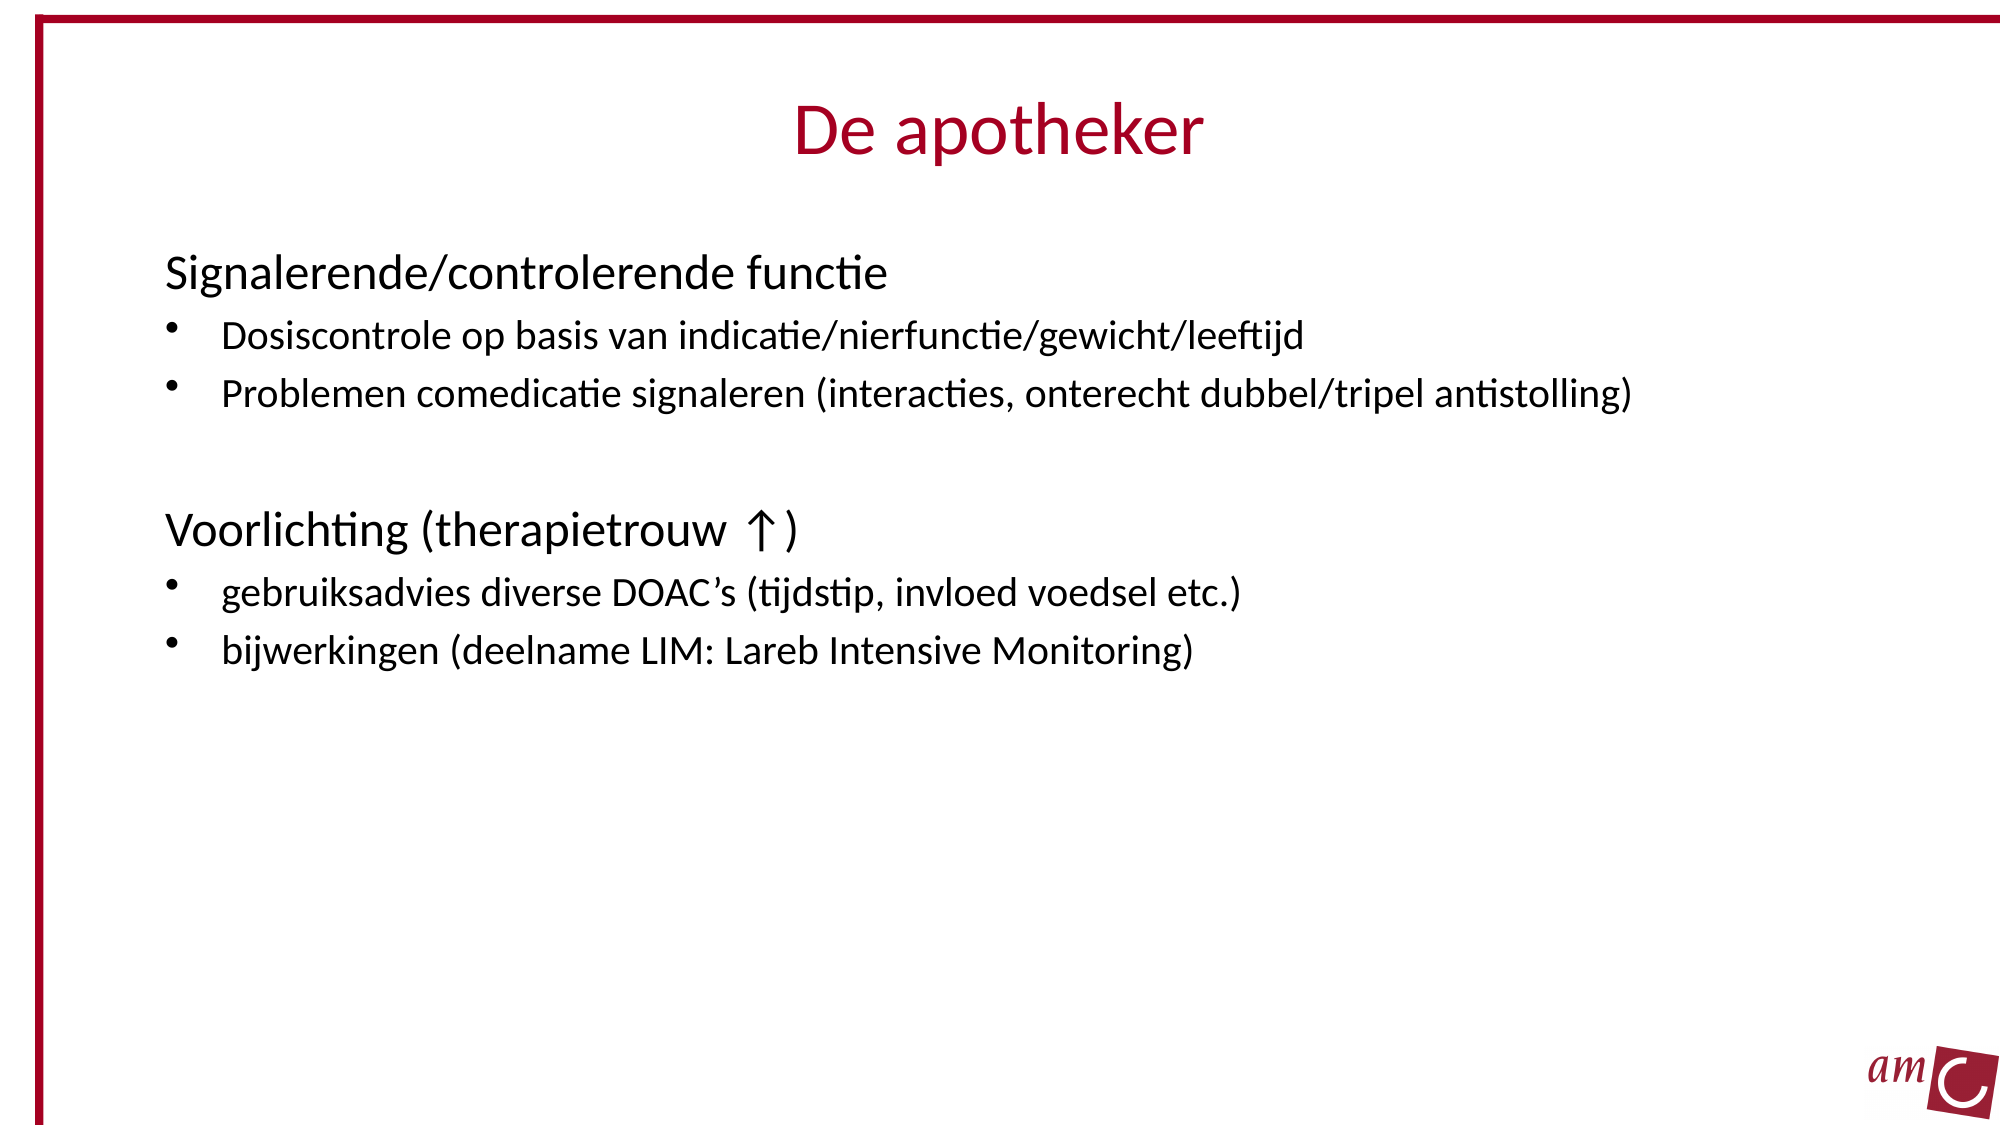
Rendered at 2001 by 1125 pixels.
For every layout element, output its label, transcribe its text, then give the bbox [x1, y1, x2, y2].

list Signalerende/controlerende functie Dosiscontrole op basis van indicatie/nierfunctie/gewicht/leeftijd Problemen comedicatie signaleren (interacties, onterecht dubbel/tripel antistolling) Voorlichting (therapietrouw ↑) gebruiksadvies diverse DOAC’s (tijdstip, invloed voedsel etc.) bijwerkingen (deelname LIM: Lareb Intensive Monitoring) [150, 231, 1850, 988]
picture [1864, 1046, 1999, 1120]
title De apotheker [150, 31, 1850, 219]
